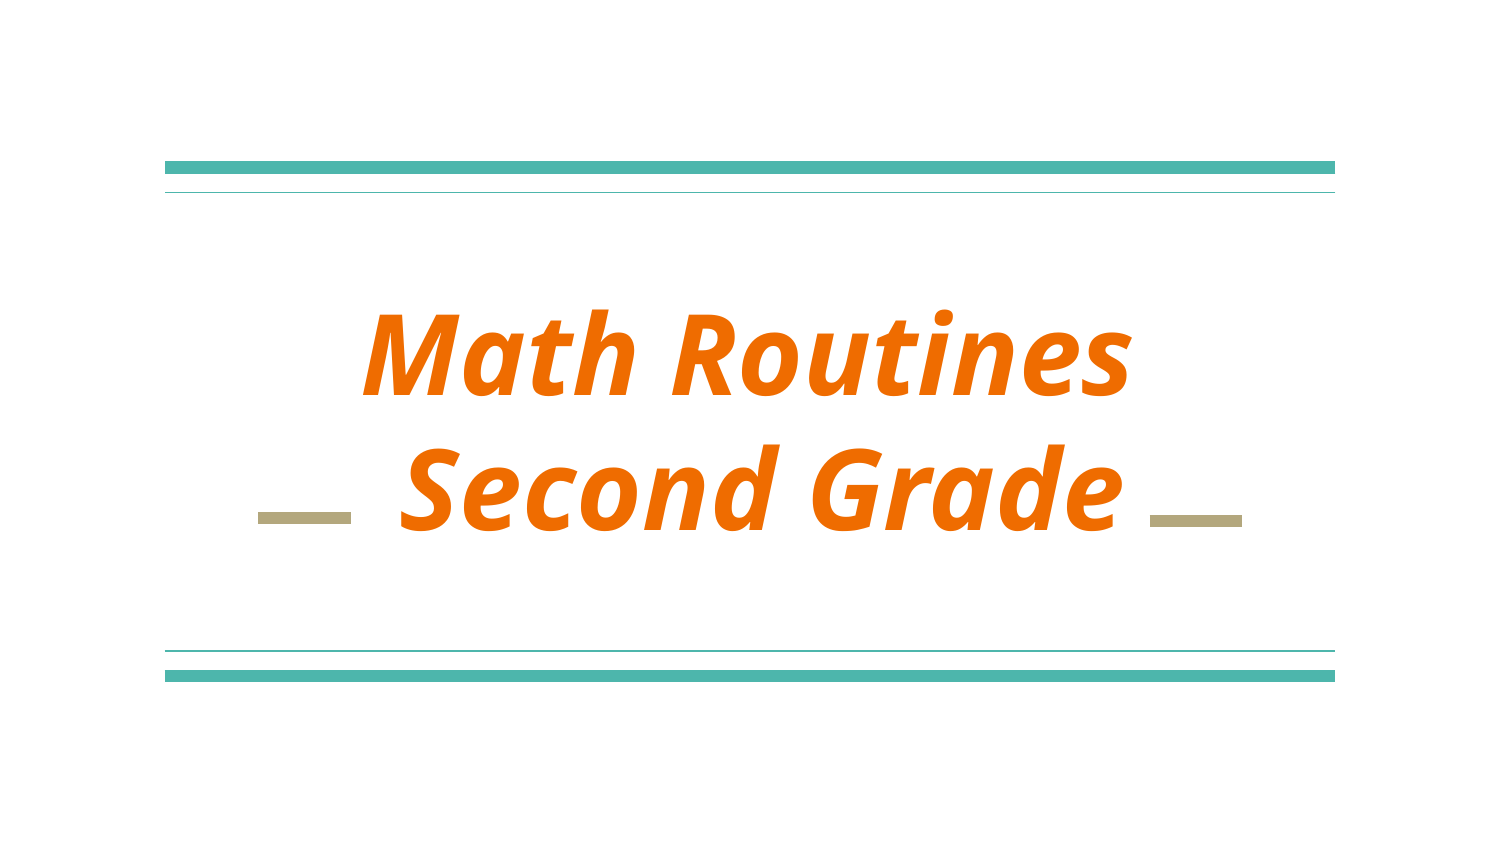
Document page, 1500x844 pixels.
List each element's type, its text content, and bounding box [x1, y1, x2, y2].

title Math Routines Second Grade [177, 210, 1348, 568]
